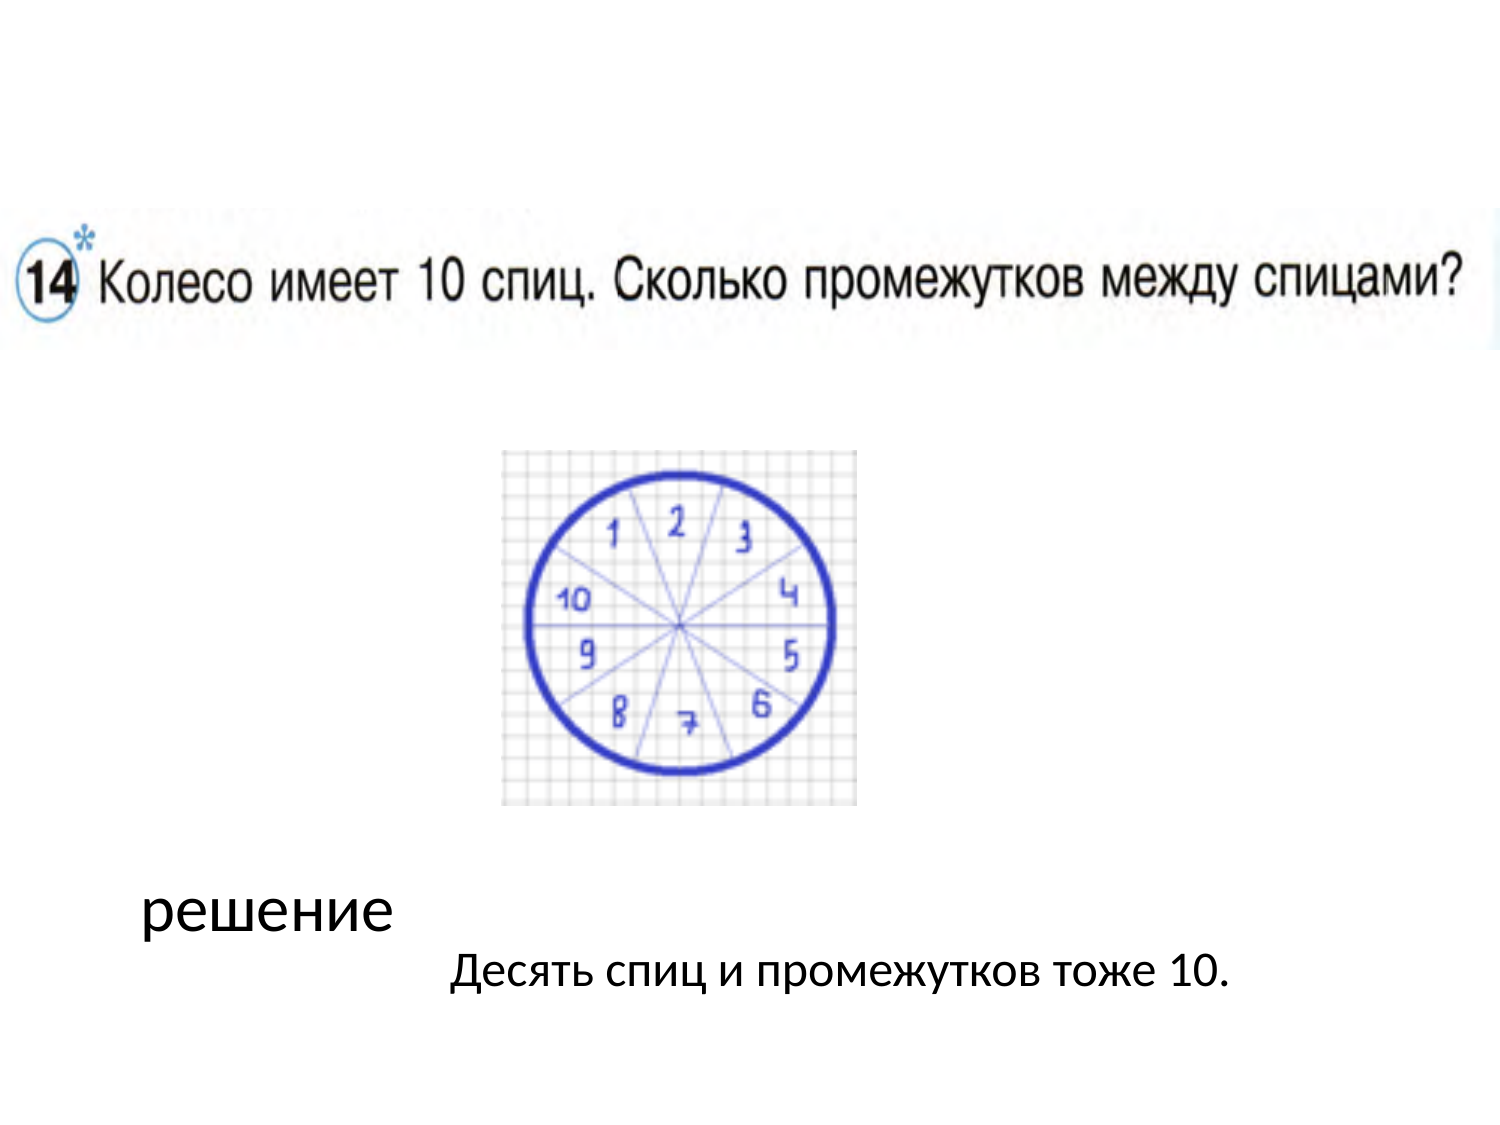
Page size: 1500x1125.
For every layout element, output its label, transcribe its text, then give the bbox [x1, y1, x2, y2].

text_box решение [125, 857, 411, 953]
picture [0, 207, 1500, 350]
text_box Десять спиц и промежутков тоже 10. [434, 928, 1246, 1004]
picture [501, 450, 857, 806]
